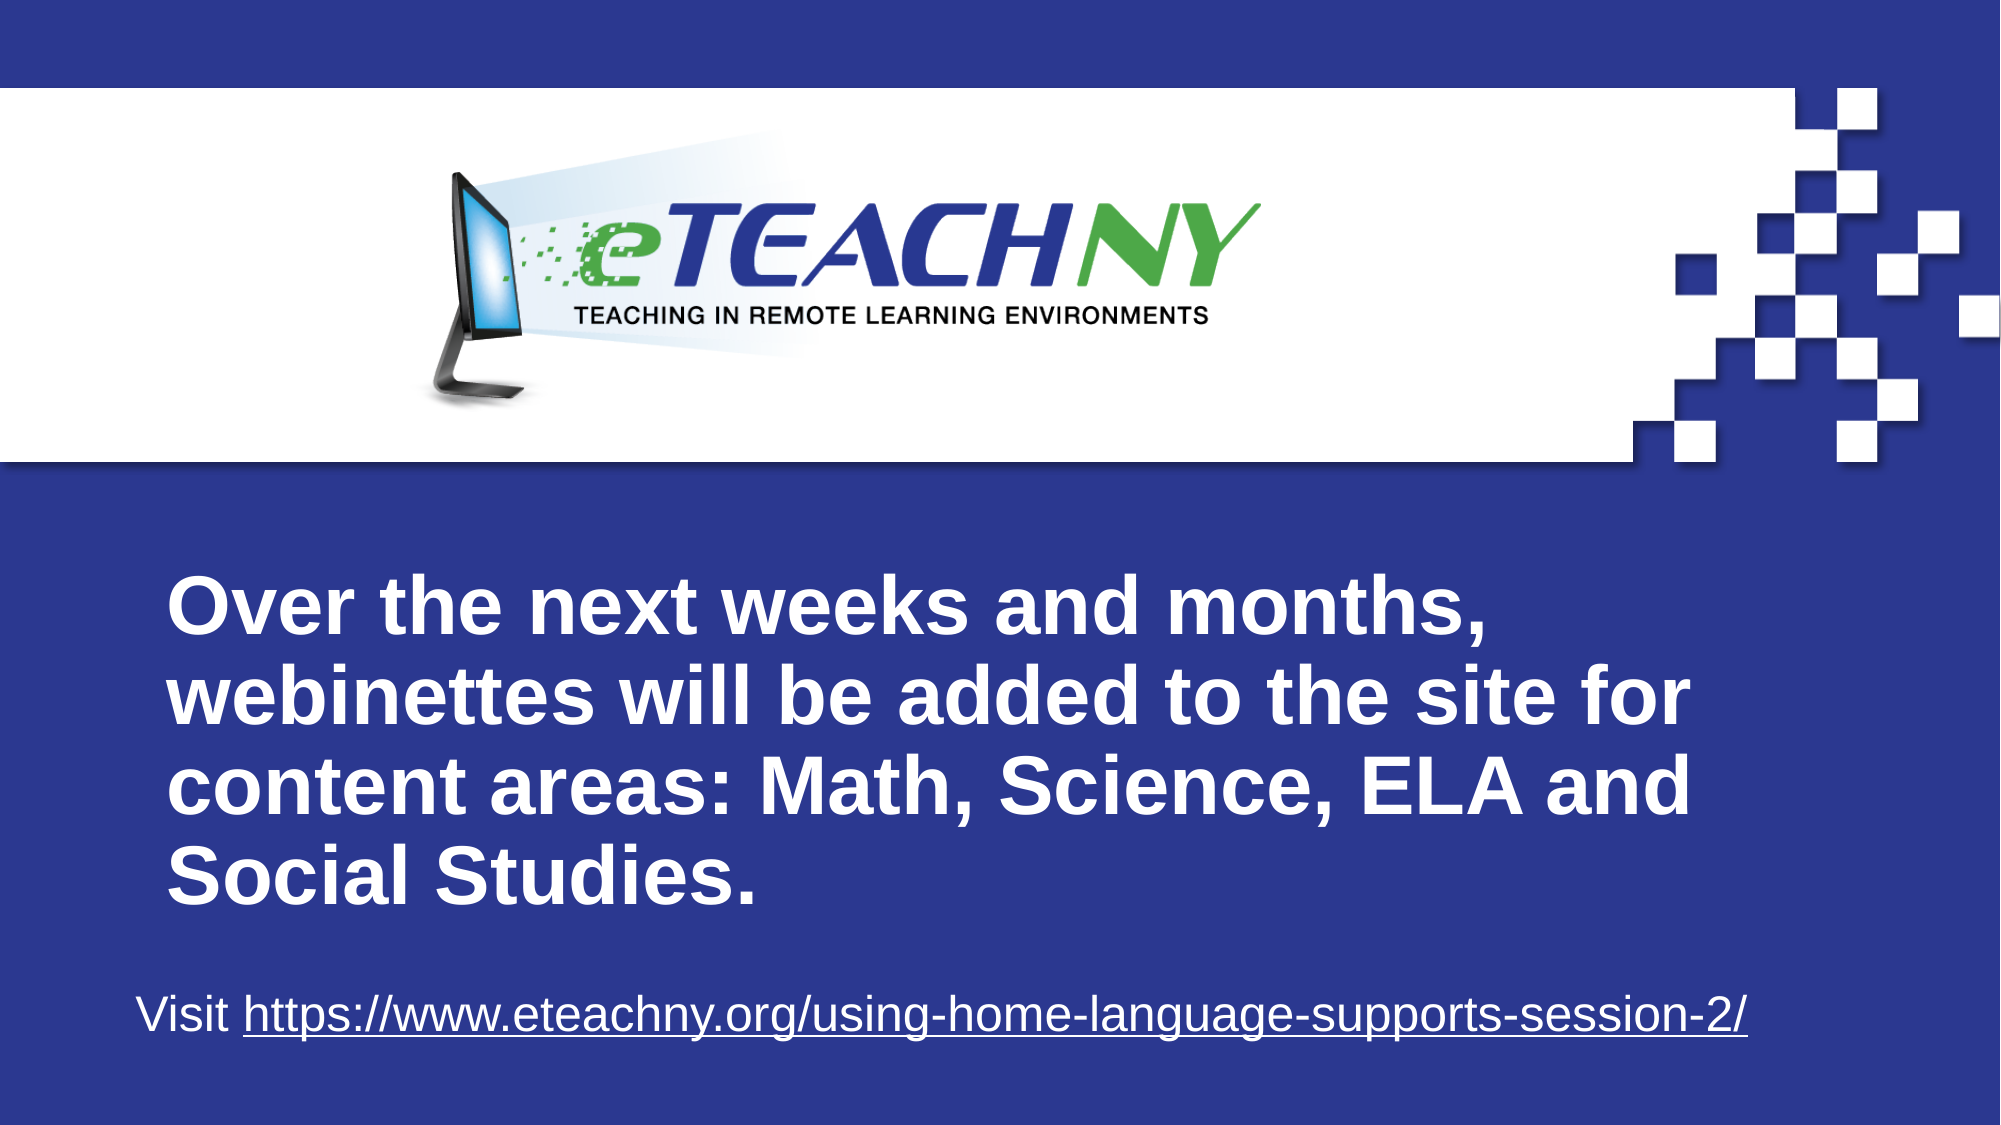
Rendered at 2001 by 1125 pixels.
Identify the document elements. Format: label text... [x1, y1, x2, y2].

list Visit https://www.eteachny.org/using-home-language-supports-session-2/ [97, 981, 1946, 1125]
title Over the next weeks and months, webinettes will be added to the site for content areas: Math, Science, ELA and Social Studies. [166, 562, 1717, 923]
picture [0, 88, 2000, 462]
